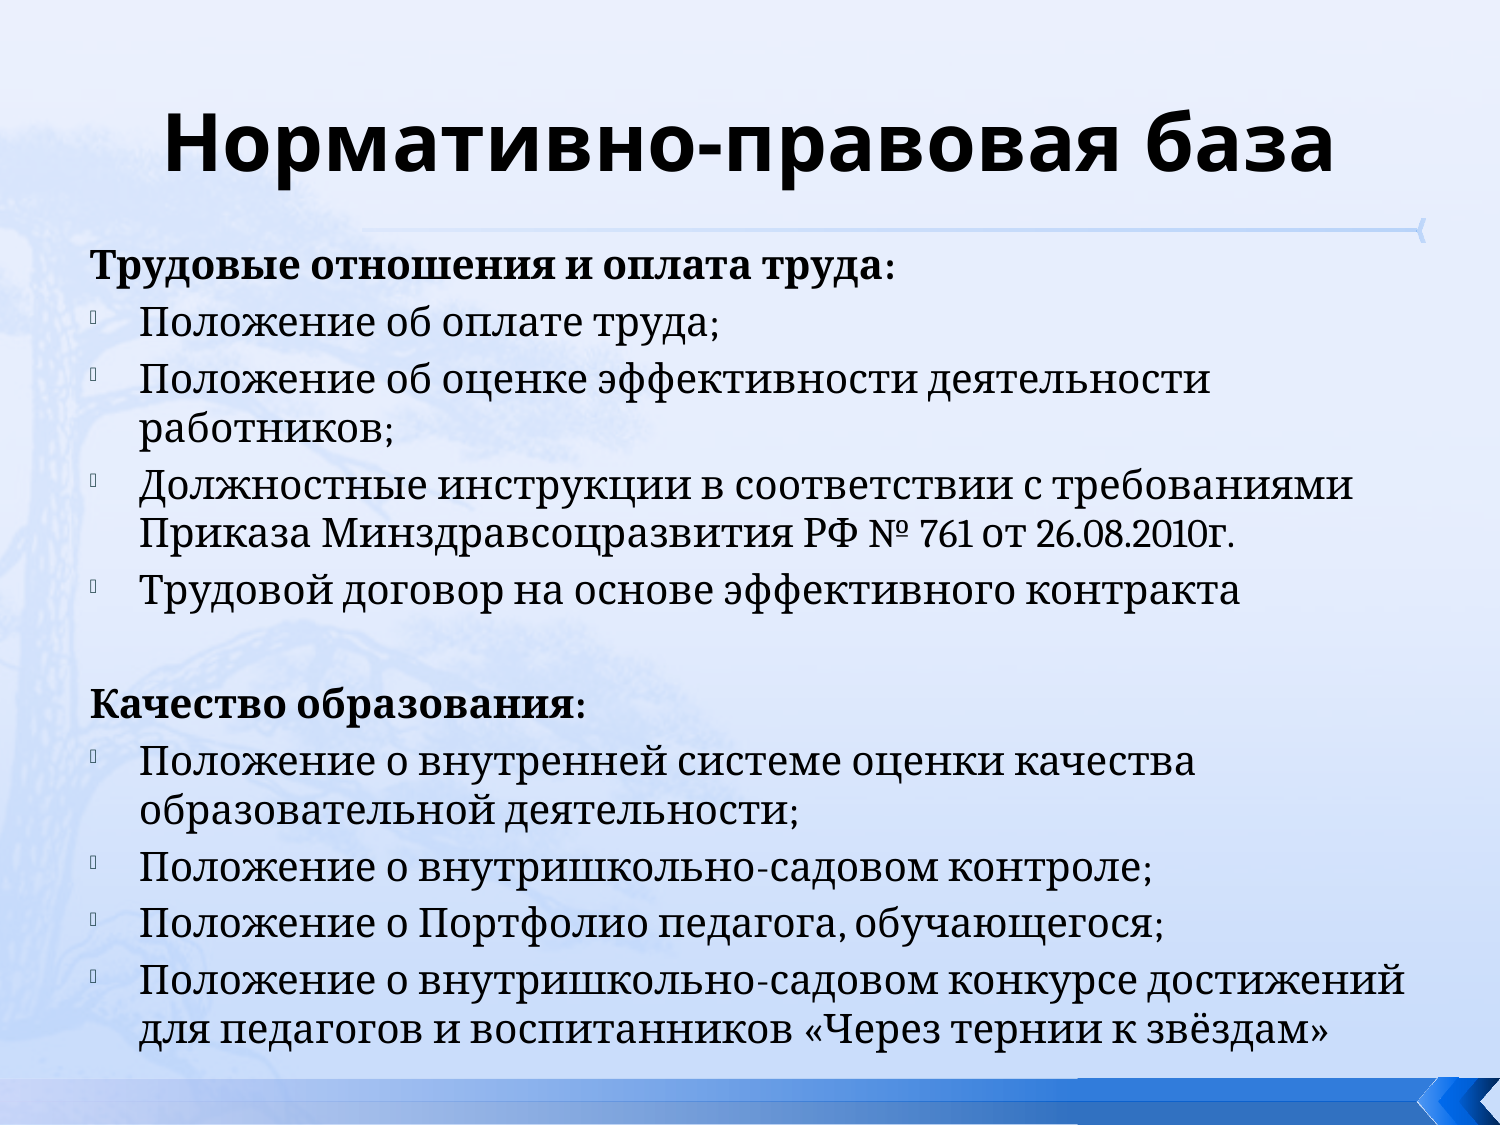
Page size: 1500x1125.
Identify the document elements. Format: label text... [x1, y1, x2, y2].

list Трудовые отношения и оплата труда: Положение об оплате труда; Положение об оценке эффективности деятельности работников; Должностные инструкции в соответствии с требованиями Приказа Минздравсоцразвития РФ № 761 от 26.08.2010г. Трудовой договор на основе эффективного контракта Качество образования: Положение о внутренней системе оценки качества образовательной деятельности; Положение о внутришкольно-садовом контроле; Положение о Портфолио педагога, обучающегося; Положение о внутришкольно-садовом конкурсе достижений для педагогов и воспитанников «Через тернии к звёздам» [75, 231, 1425, 1083]
title Нормативно-правовая база [75, 45, 1425, 231]
